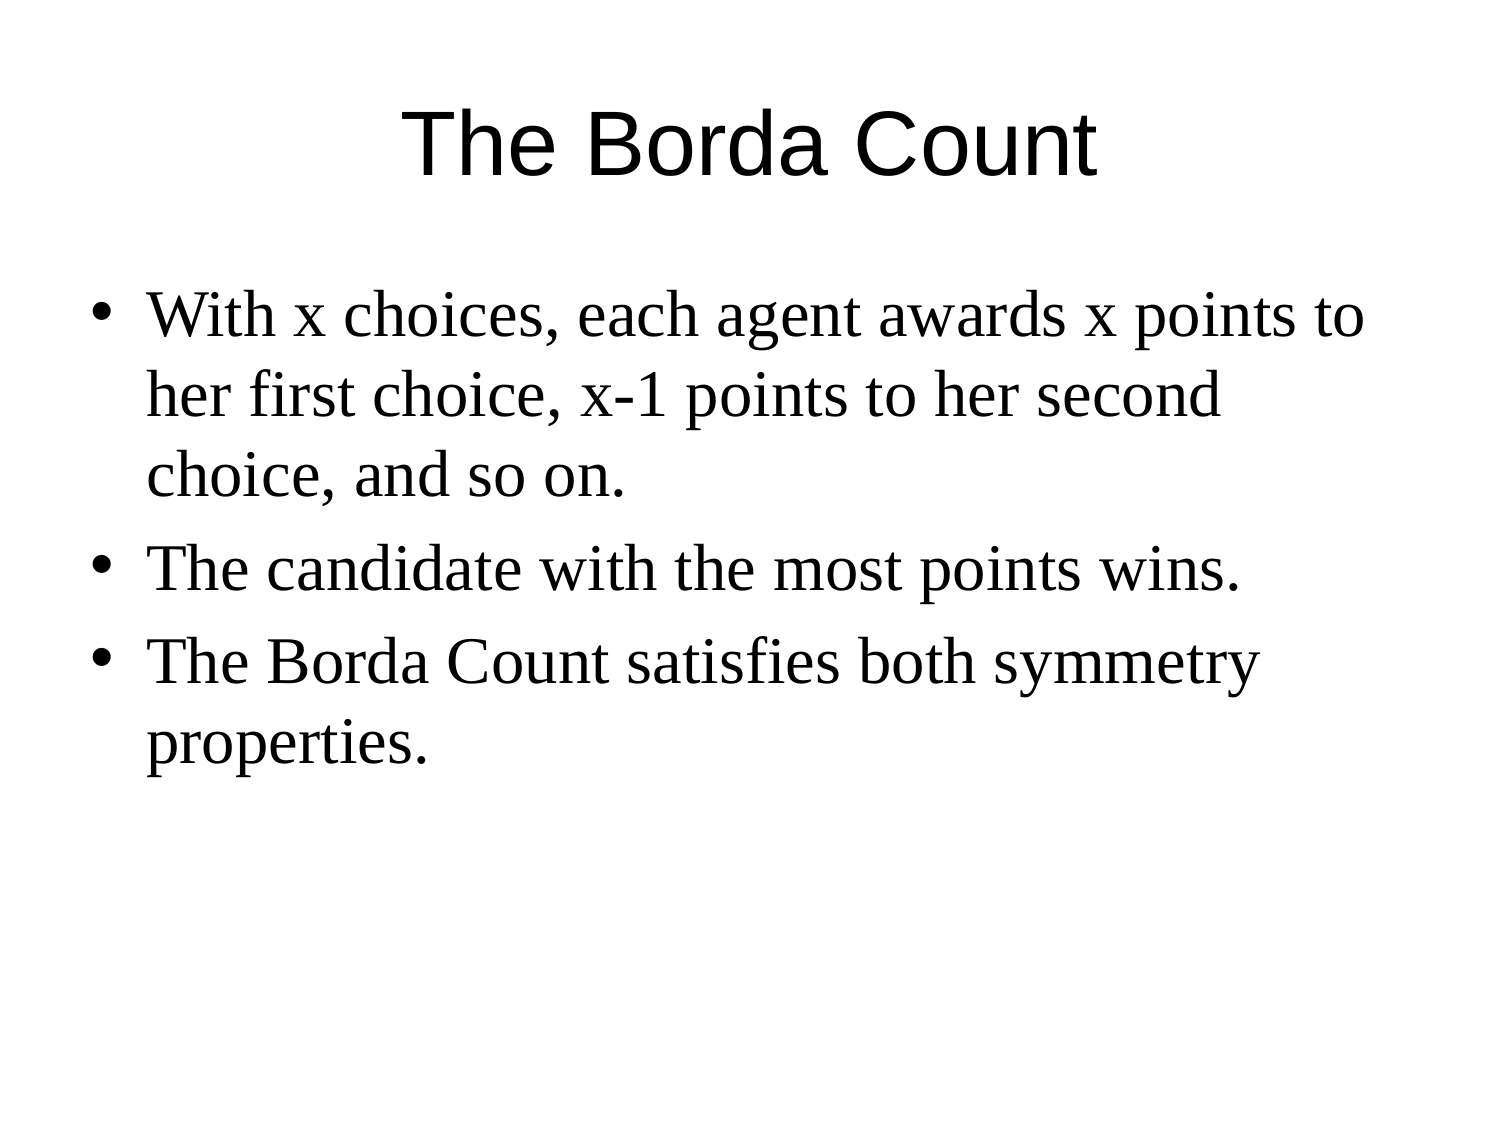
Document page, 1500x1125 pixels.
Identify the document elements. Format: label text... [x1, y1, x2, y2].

title The Borda Count [75, 45, 1425, 233]
list With x choices, each agent awards x points to her first choice, x-1 points to her second choice, and so on. The candidate with the most points wins. The Borda Count satisfies both symmetry properties. [75, 262, 1425, 1005]
